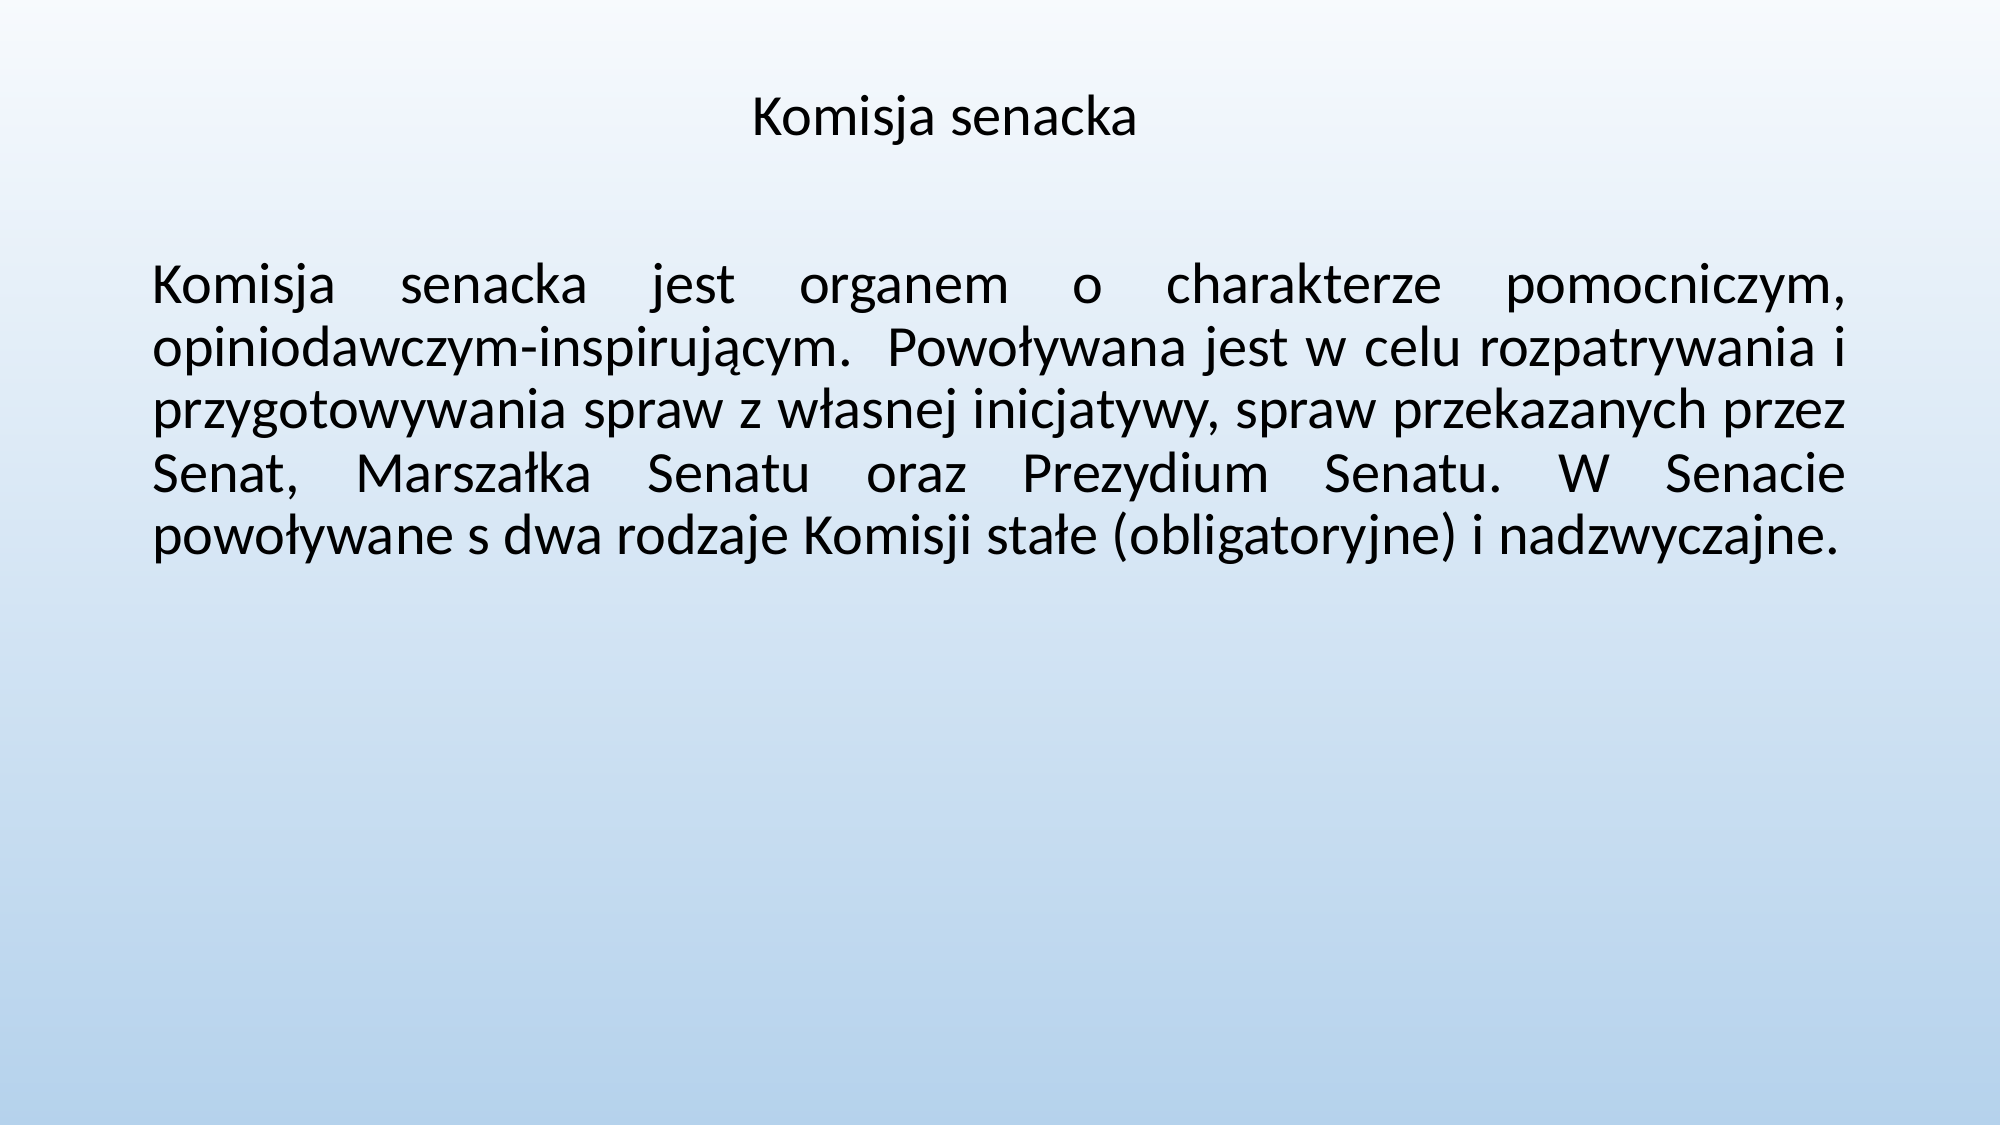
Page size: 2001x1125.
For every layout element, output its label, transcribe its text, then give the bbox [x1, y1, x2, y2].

list Komisja senacka Komisja senacka jest organem o charakterze pomocniczym, opiniodawczym-inspirującym. Powoływana jest w celu rozpatrywania i przygotowywania spraw z własnej inicjatywy, spraw przekazanych przez Senat, Marszałka Senatu oraz Prezydium Senatu. W Senacie powoływane s dwa rodzaje Komisji stałe (obligatoryjne) i nadzwyczajne. [137, 0, 1863, 1014]
